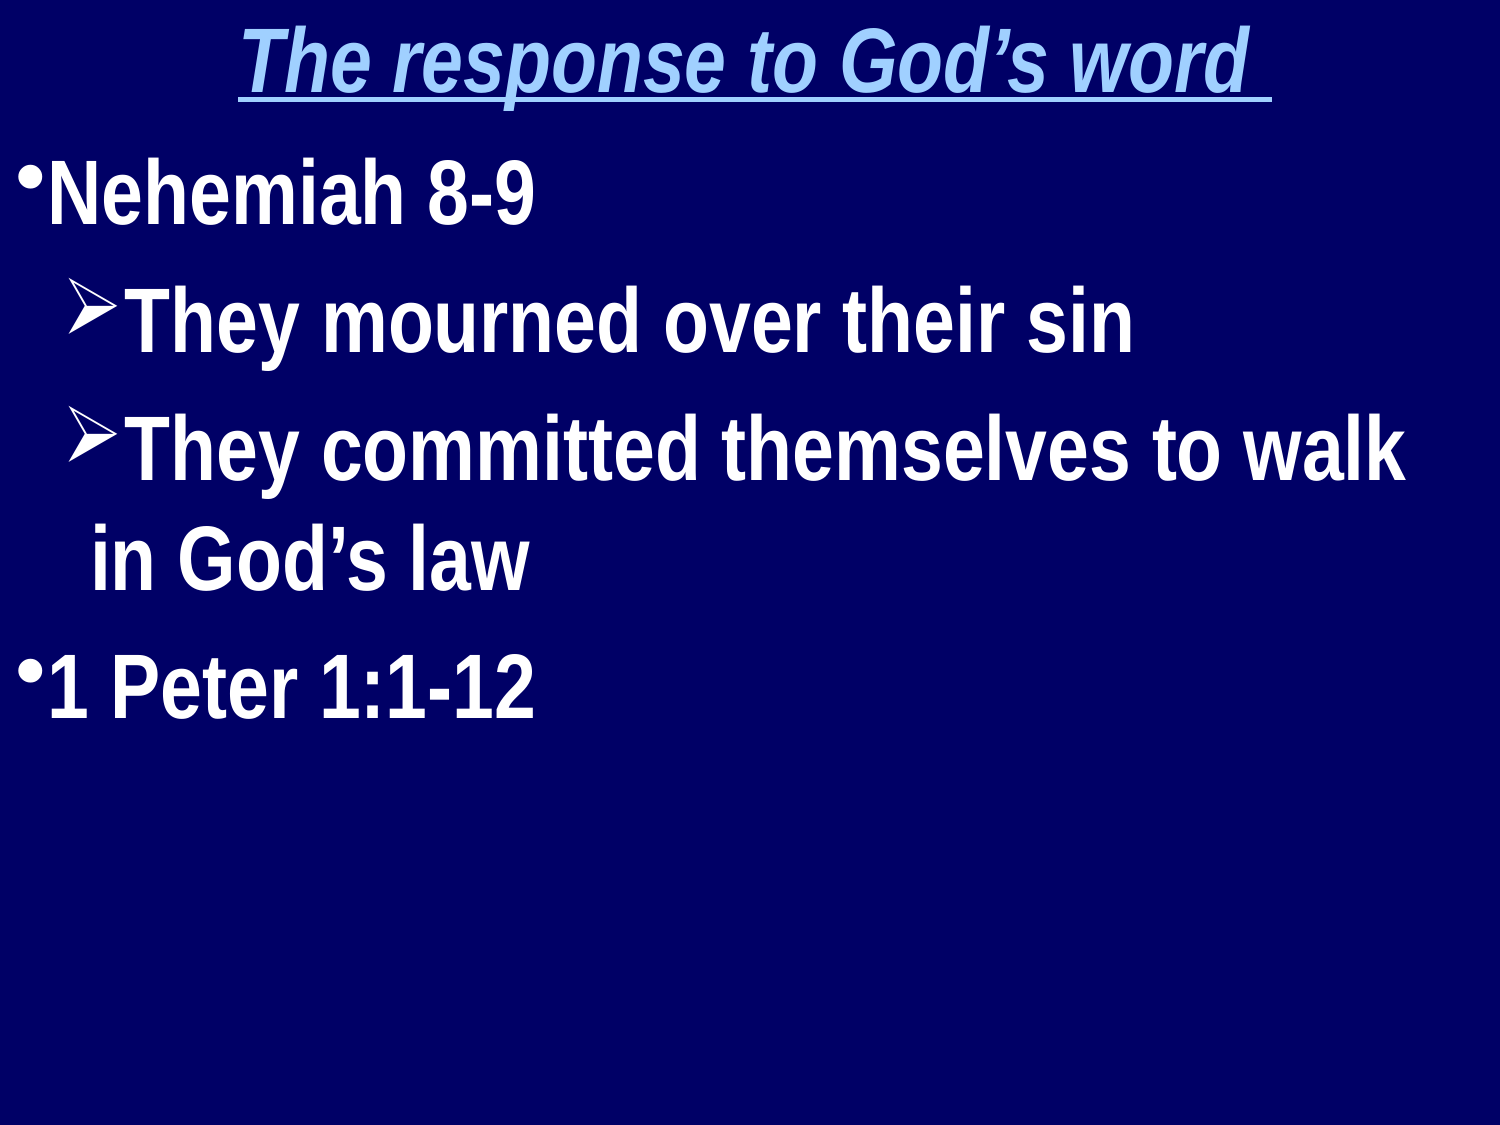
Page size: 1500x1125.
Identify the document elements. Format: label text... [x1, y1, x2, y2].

list Nehemiah 8-9 They mourned over their sin They committed themselves to walk in God’s law 1 Peter 1:1-12 [0, 124, 1500, 1101]
title The response to God’s word [4, 0, 1500, 124]
